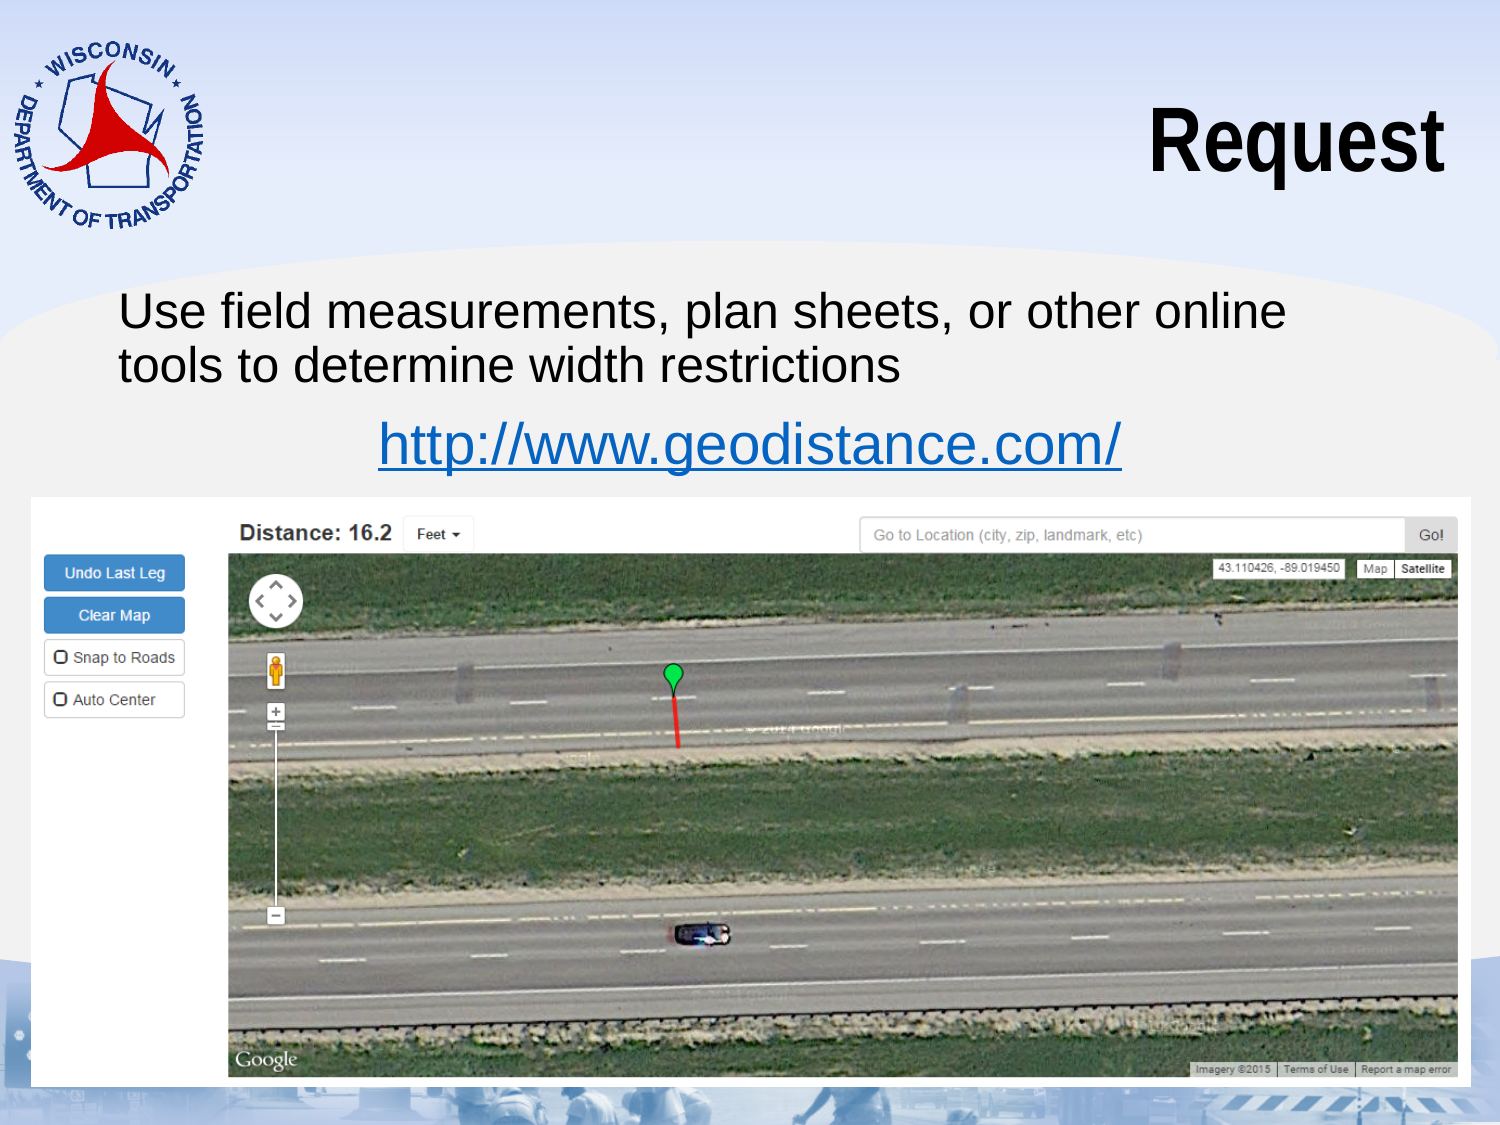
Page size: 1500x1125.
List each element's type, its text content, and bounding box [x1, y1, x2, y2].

title Request [166, 33, 1461, 251]
picture [14, 41, 166, 229]
list Use field measurements, plan sheets, or other online tools to determine width restrictions http://www.geodistance.com/ [103, 278, 1397, 497]
picture [31, 497, 1471, 1087]
